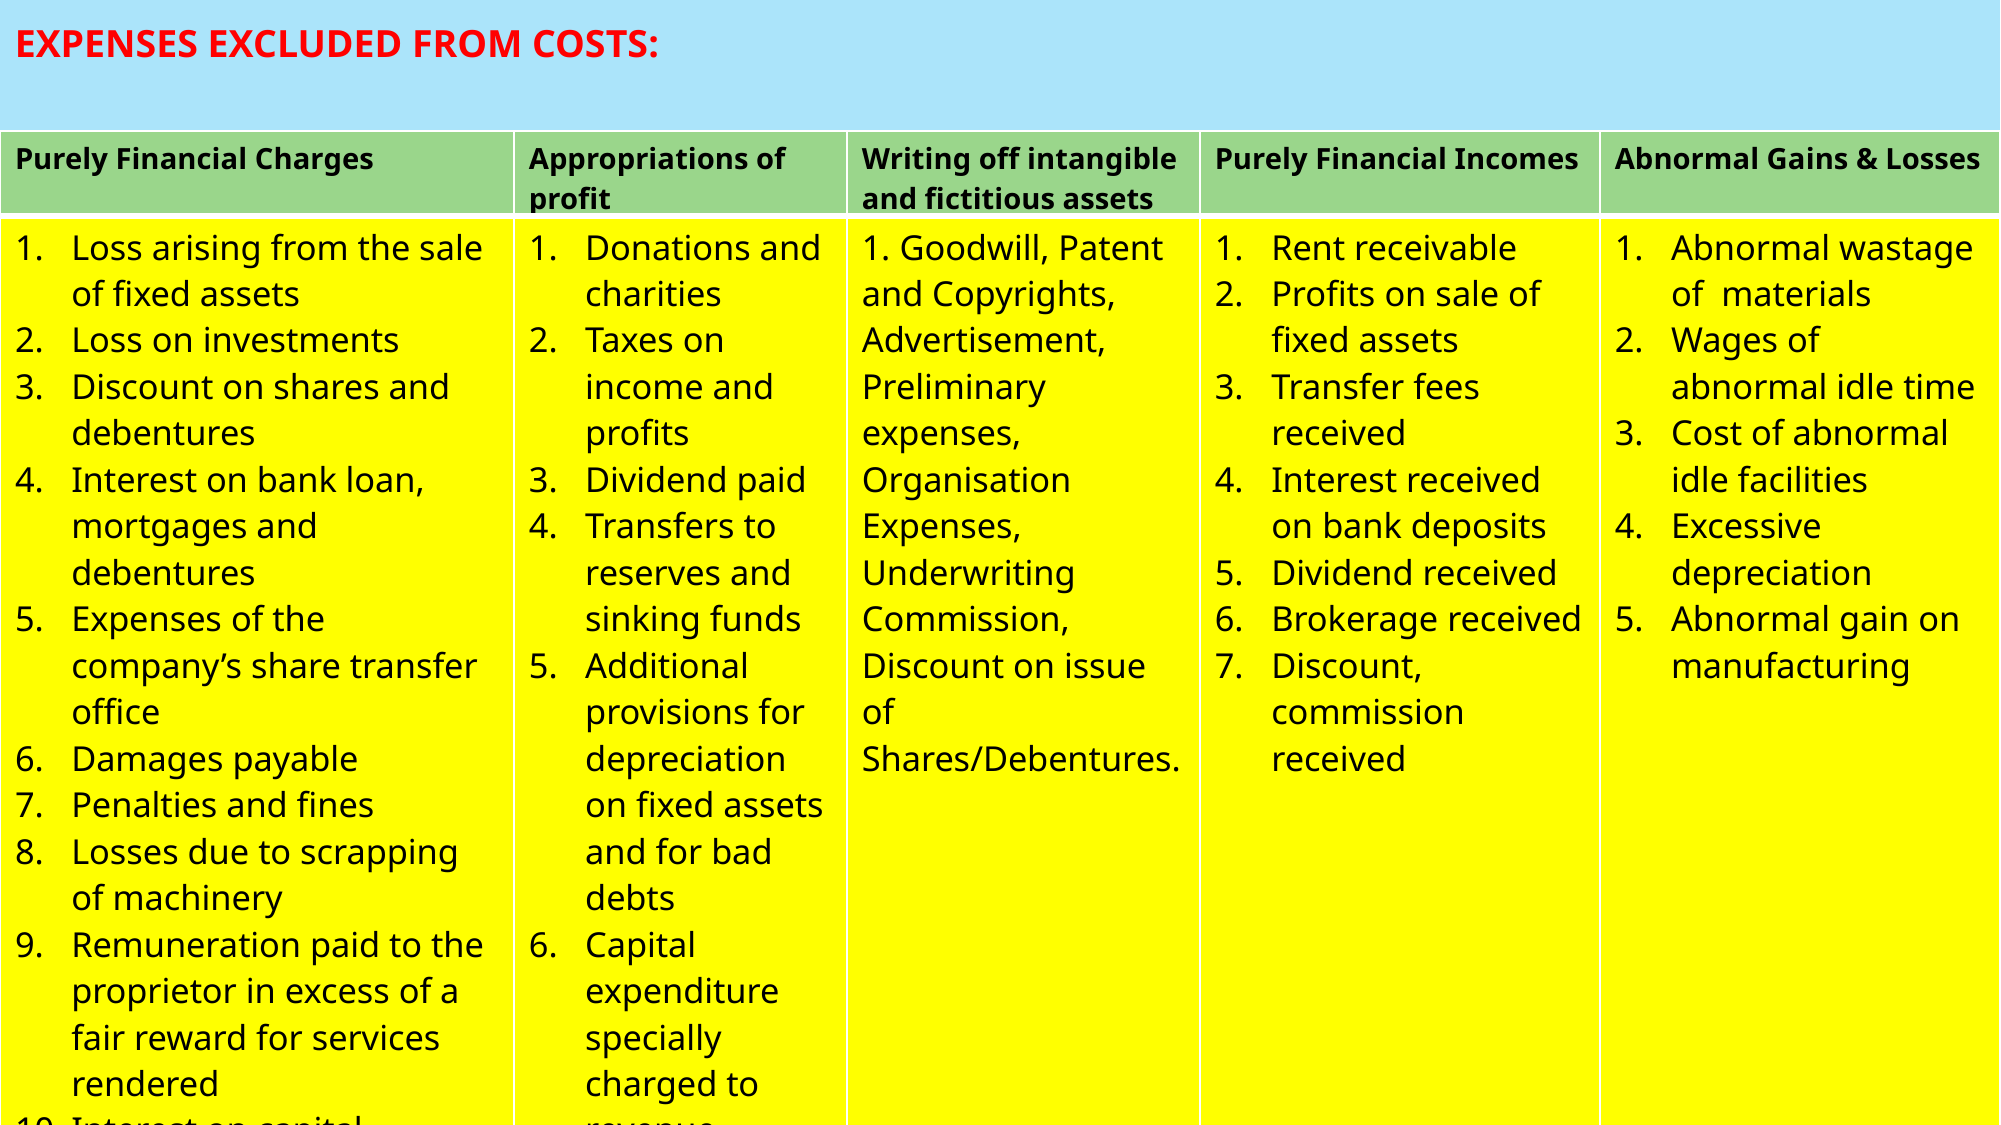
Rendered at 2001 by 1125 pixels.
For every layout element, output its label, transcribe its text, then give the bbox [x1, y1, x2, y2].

table_header Appropriations of profit [515, 132, 846, 213]
table_header Writing off intangible and fictitious assets [848, 132, 1199, 213]
table_header Abnormal Gains & Losses [1601, 132, 1999, 213]
table_header Purely Financial Incomes [1201, 132, 1599, 213]
text_box EXPENSES EXCLUDED FROM COSTS: [0, 12, 2000, 72]
table_cell Abnormal wastage of materials Wages of abnormal idle time Cost of abnormal idle facilities Excessive depreciation Abnormal gain on manufacturing [1601, 219, 1999, 1125]
table_cell Loss arising from the sale of fixed assets Loss on investments Discount on shares and debentures Interest on bank loan, mortgages and debentures Expenses of the company’s share transfer office Damages payable Penalties and fines Losses due to scrapping of machinery Remuneration paid to the proprietor in excess of a fair reward for services rendered Interest on capital Expenses on raising capital Cost discount [1, 219, 513, 1125]
table_header Purely Financial Charges [1, 132, 513, 213]
table_cell 1. Goodwill, Patent and Copyrights, Advertisement, Preliminary expenses, Organisation Expenses, Underwriting Commission, Discount on issue of Shares/Debentures. [848, 219, 1199, 1125]
table_cell Donations and charities Taxes on income and profits Dividend paid Transfers to reserves and sinking funds Additional provisions for depreciation on fixed assets and for bad debts Capital expenditure specially charged to revenue [515, 219, 846, 1125]
table_cell Rent receivable Profits on sale of fixed assets Transfer fees received Interest received on bank deposits Dividend received Brokerage received Discount, commission received [1201, 219, 1599, 1125]
